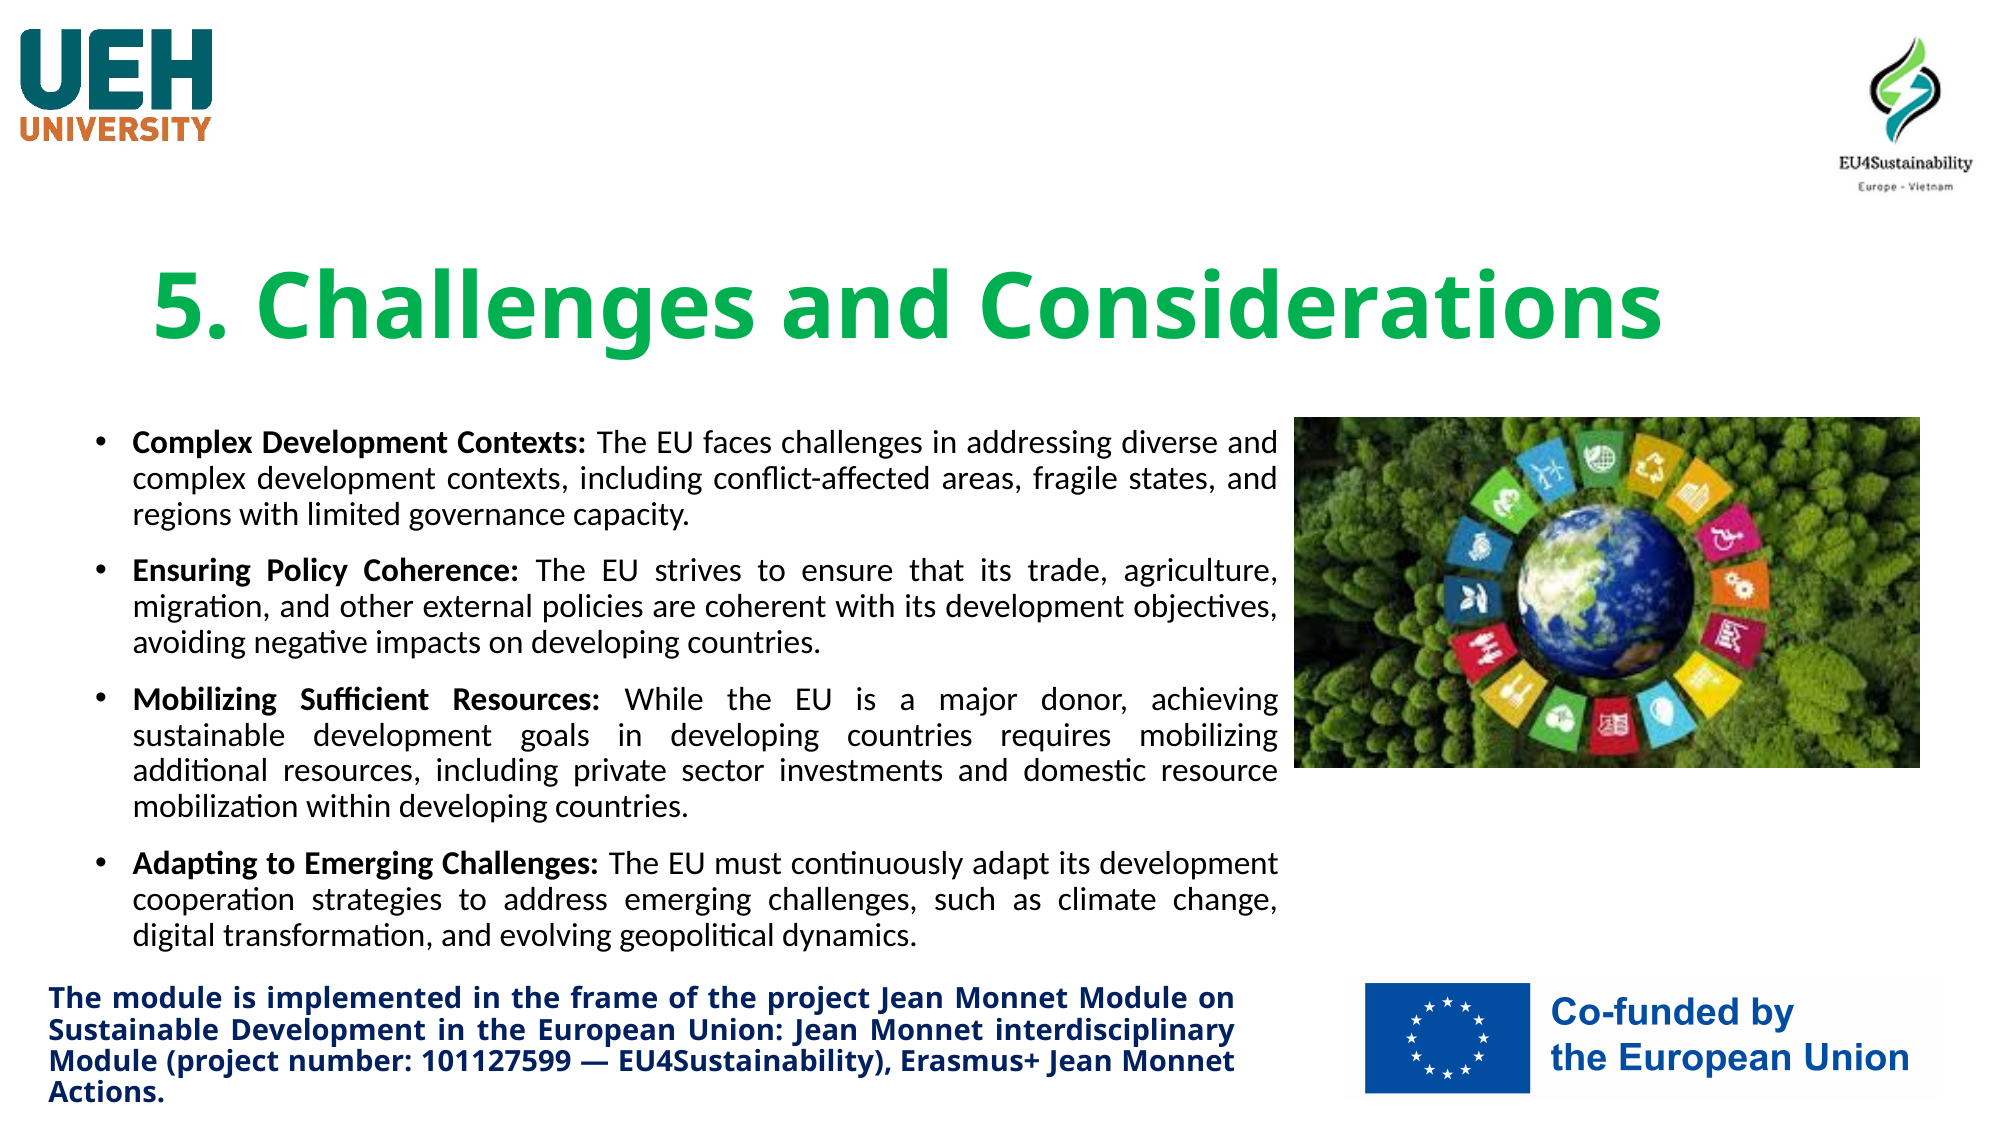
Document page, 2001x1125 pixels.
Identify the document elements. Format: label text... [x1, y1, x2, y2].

list Complex Development Contexts: The EU faces challenges in addressing diverse and complex development contexts, including conflict-affected areas, fragile states, and regions with limited governance capacity. Ensuring Policy Coherence: The EU strives to ensure that its trade, agriculture, migration, and other external policies are coherent with its development objectives, avoiding negative impacts on developing countries. Mobilizing Sufficient Resources: While the EU is a major donor, achieving sustainable development goals in developing countries requires mobilizing additional resources, including private sector investments and domestic resource mobilization within developing countries. Adapting to Emerging Challenges: The EU must continuously adapt its development cooperation strategies to address emerging challenges, such as climate change, digital transformation, and evolving geopolitical dynamics. [80, 417, 1295, 962]
title 5. Challenges and Considerations [137, 199, 1863, 417]
picture [1812, 20, 2000, 212]
picture [1294, 417, 1920, 768]
picture [1345, 976, 1939, 1101]
picture [5, 15, 226, 155]
